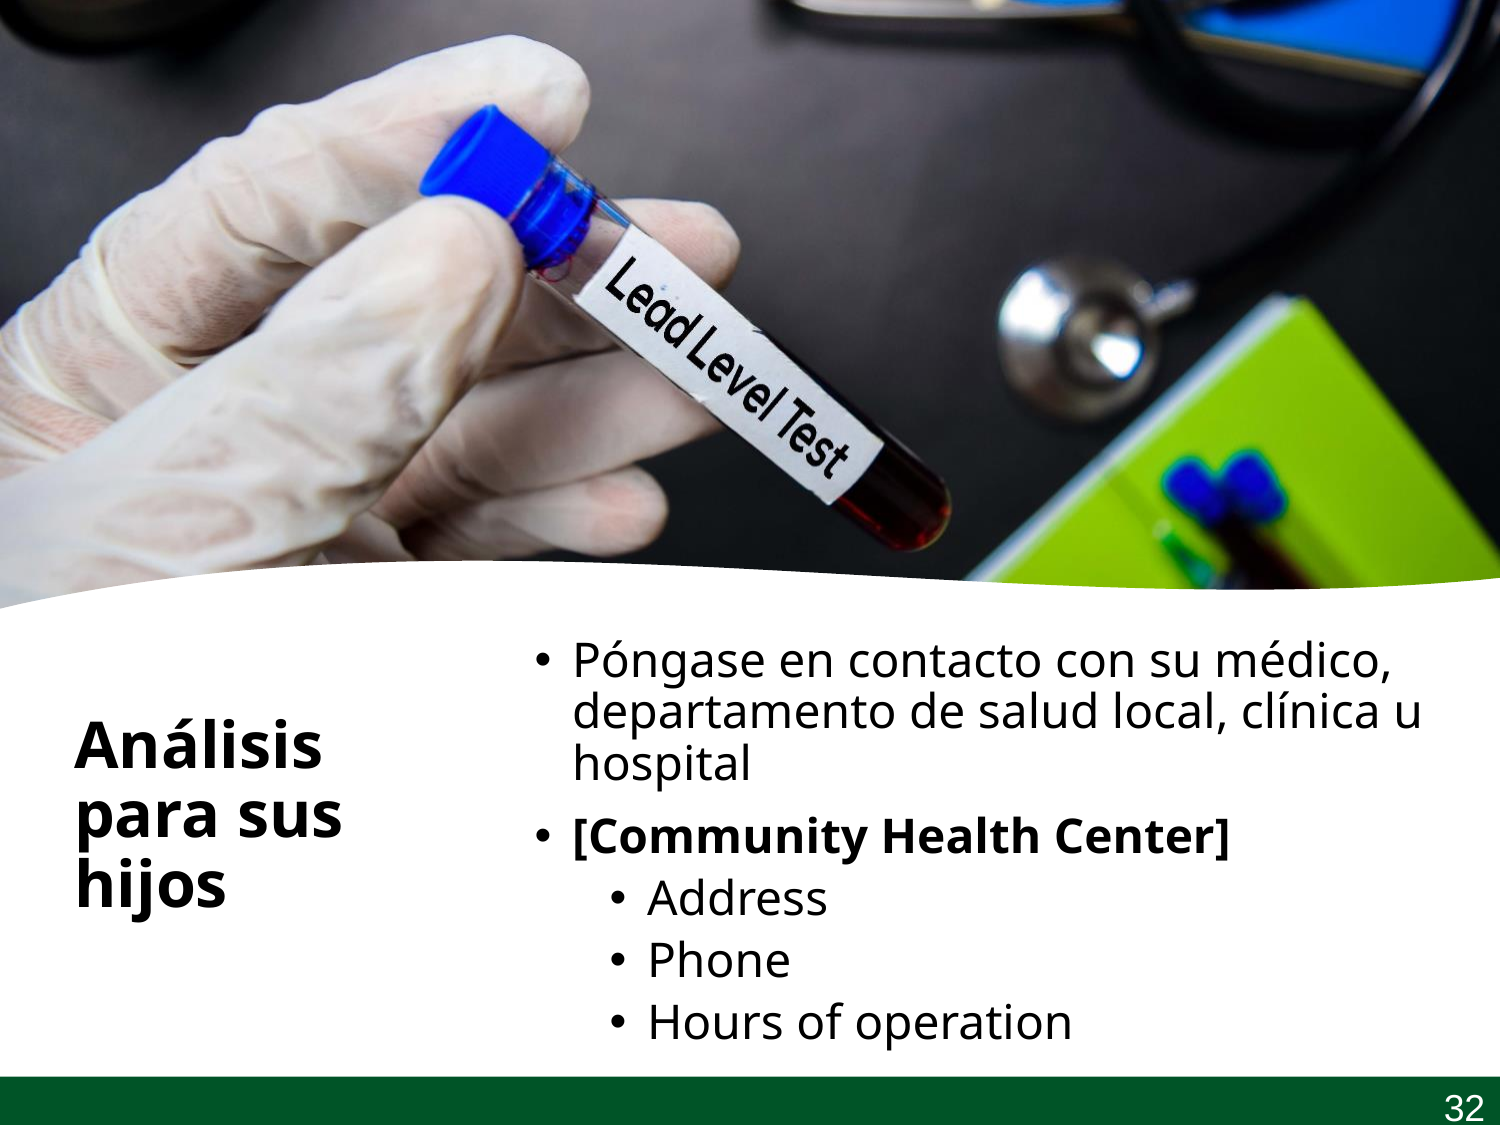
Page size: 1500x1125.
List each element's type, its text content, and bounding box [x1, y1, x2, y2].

list Póngase en contacto con su médico, departamento de salud local, clínica u hospital [Community Health Center] Address Phone Hours of operation [519, 641, 1500, 1044]
picture [0, 0, 1500, 609]
title Análisis para sus hijos 2 [59, 615, 464, 1018]
text_box 32 [1162, 1076, 1500, 1125]
